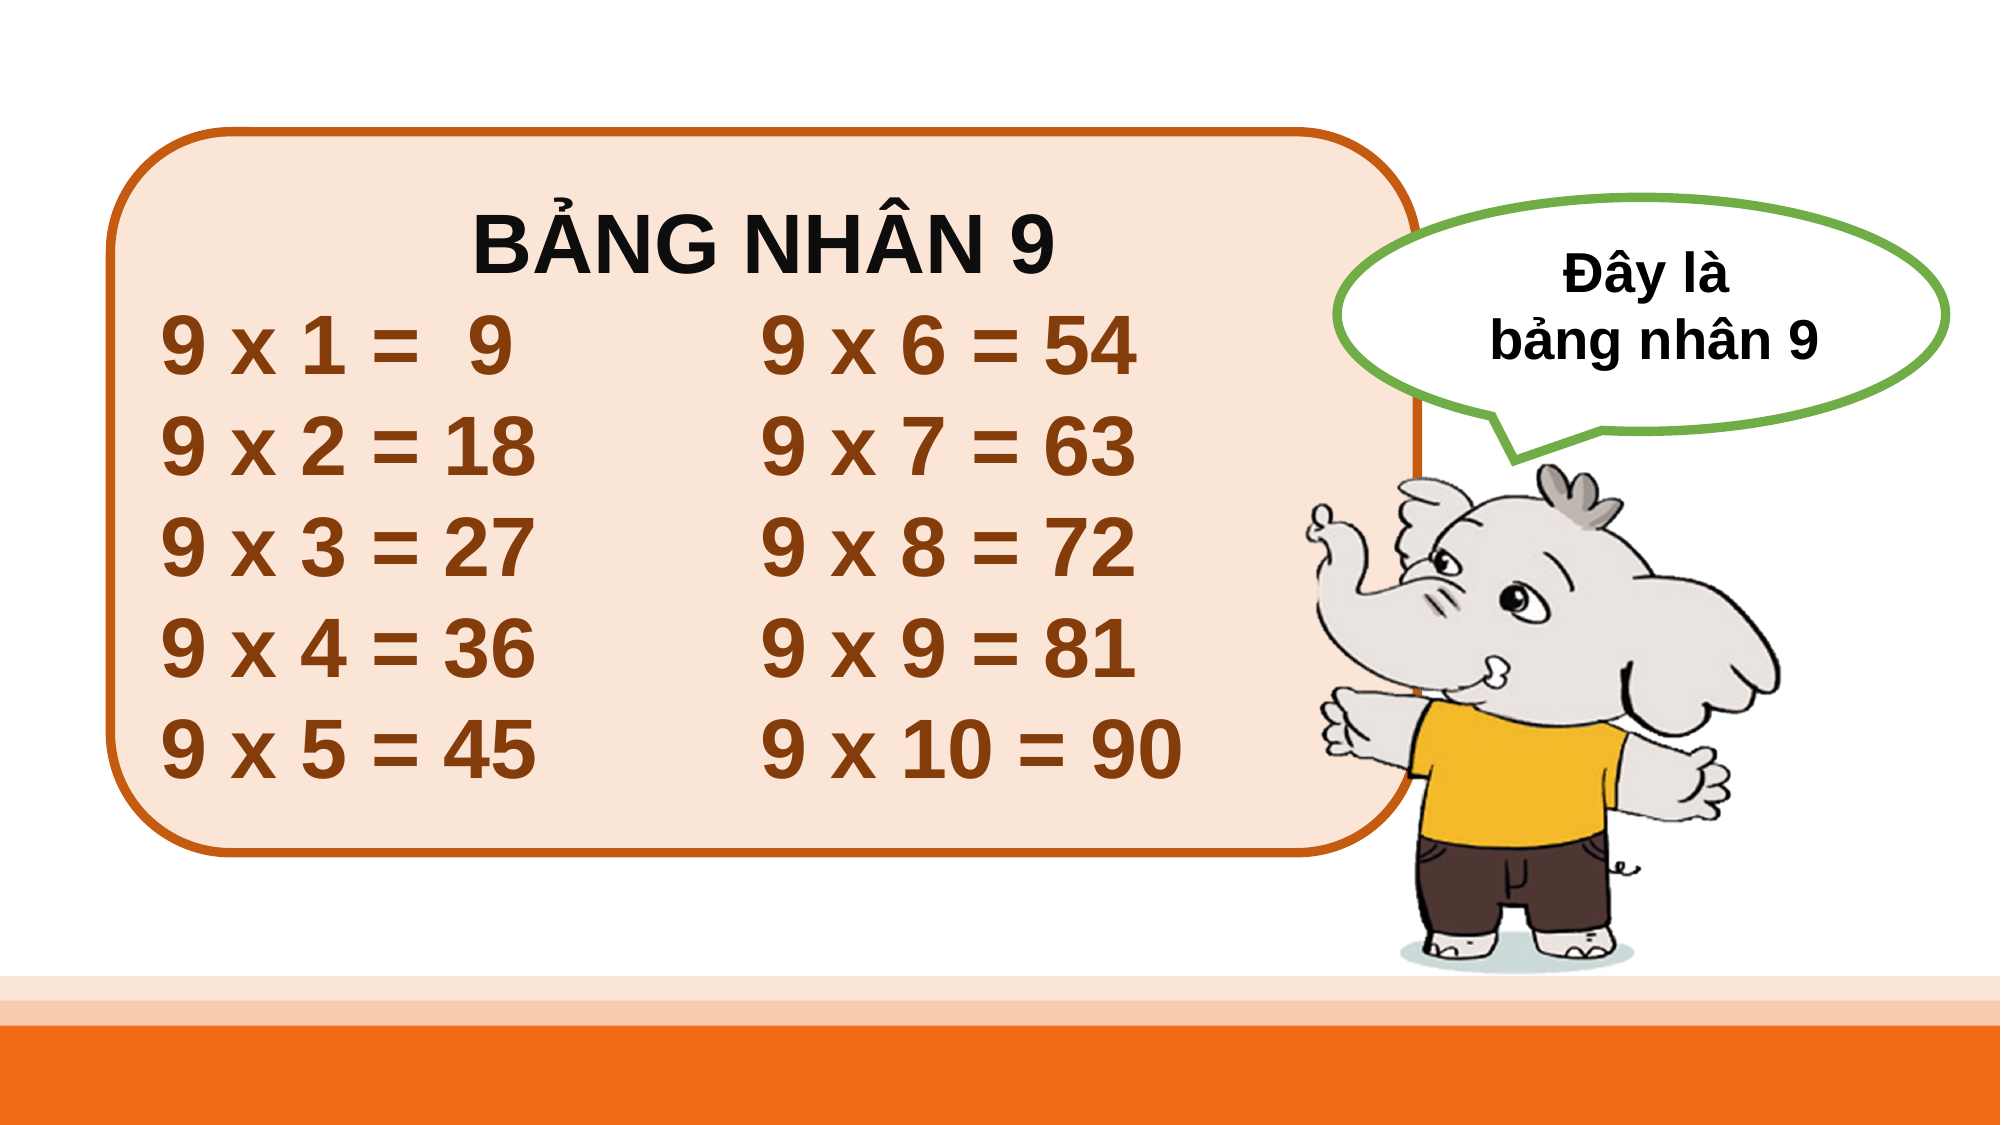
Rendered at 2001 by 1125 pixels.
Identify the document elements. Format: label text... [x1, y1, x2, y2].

picture [1280, 412, 1819, 994]
text_box BẢNG NHÂN 9 9 x 1 = 9 9 x 6 = 54 9 x 2 = 18 9 x 7 = 63 9 x 3 = 27 9 x 8 = 72 9 x 4 = 36 9 x 9 = 81 9 x 5 = 45 9 x 10 = 90 [109, 130, 1406, 854]
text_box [1337, 197, 1946, 432]
